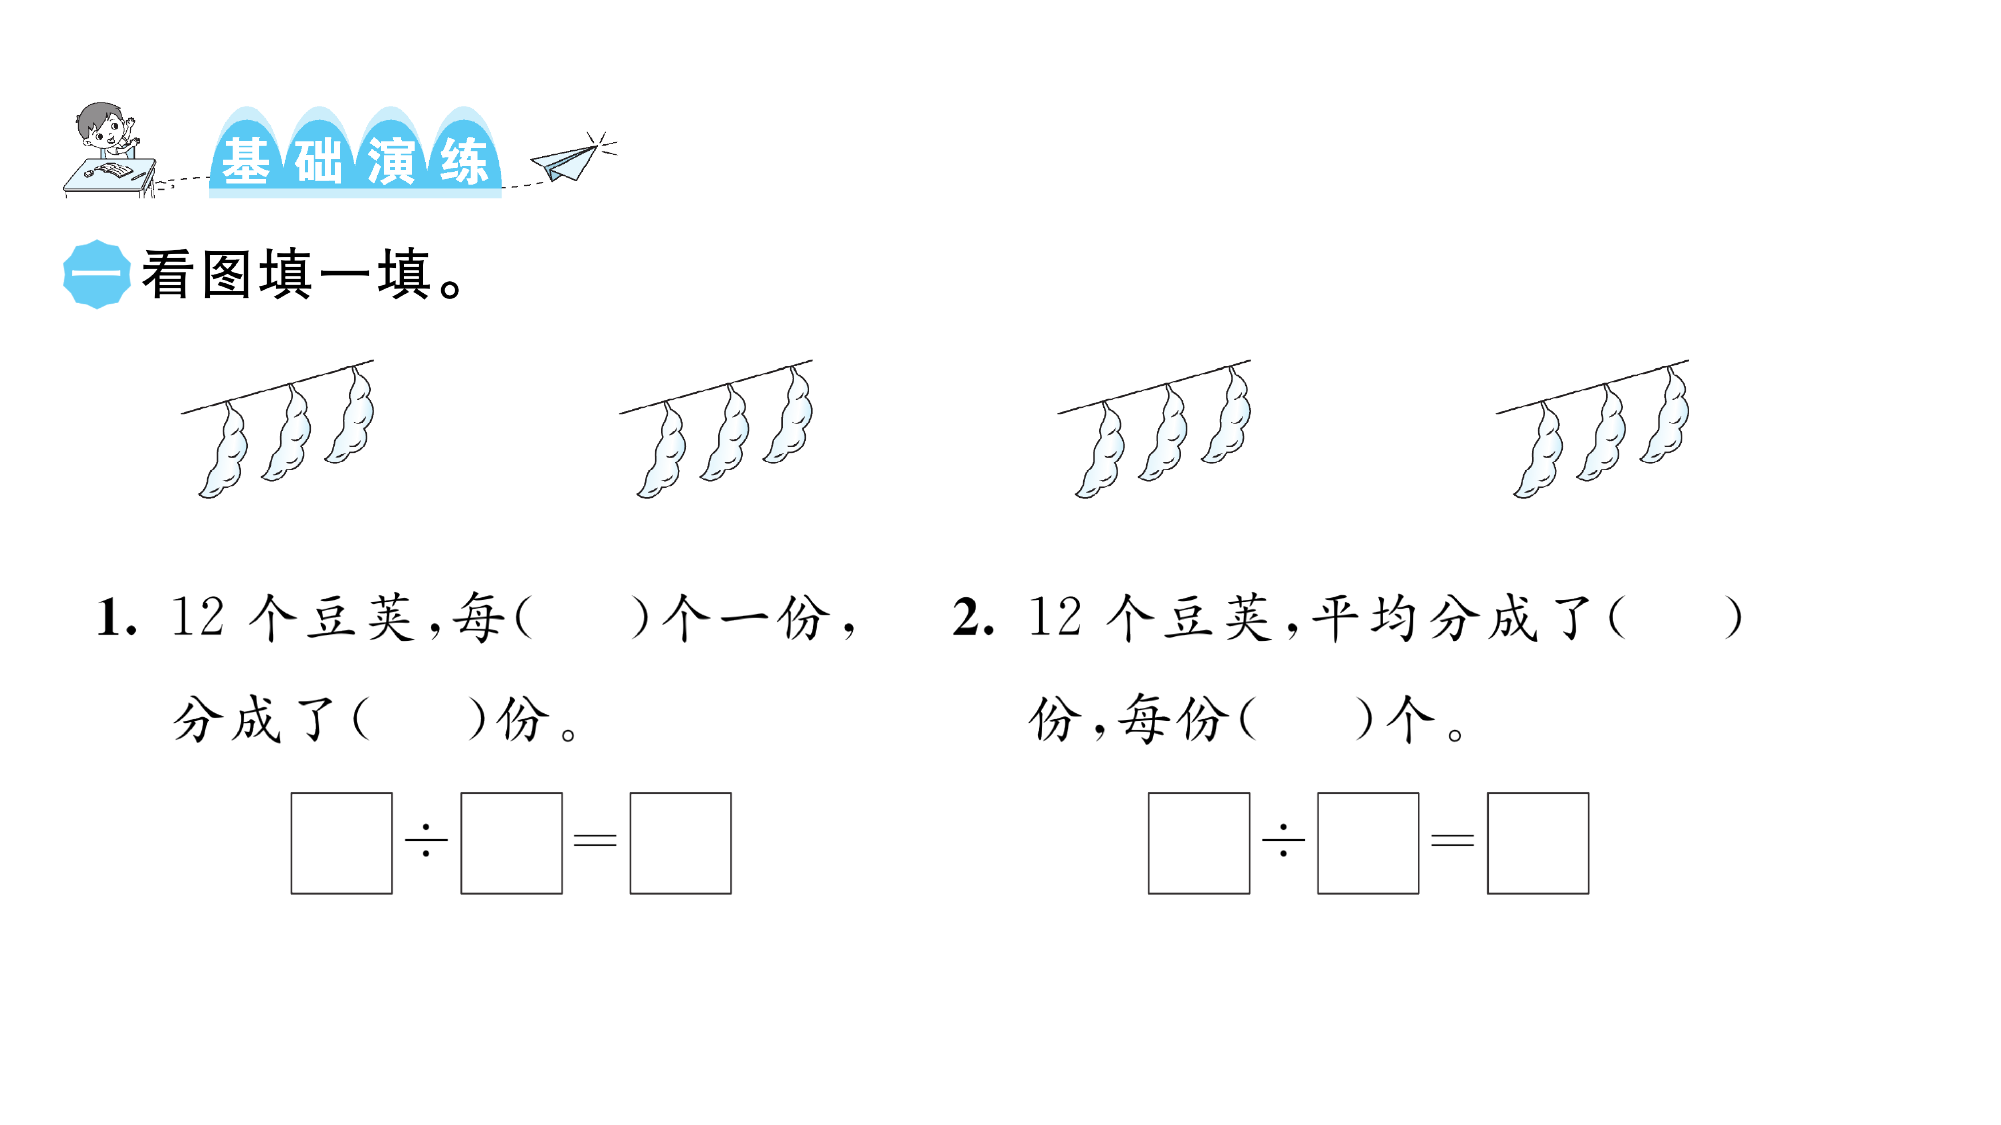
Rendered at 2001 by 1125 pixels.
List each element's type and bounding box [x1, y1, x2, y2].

picture [93, 562, 1984, 919]
picture [58, 58, 1949, 523]
